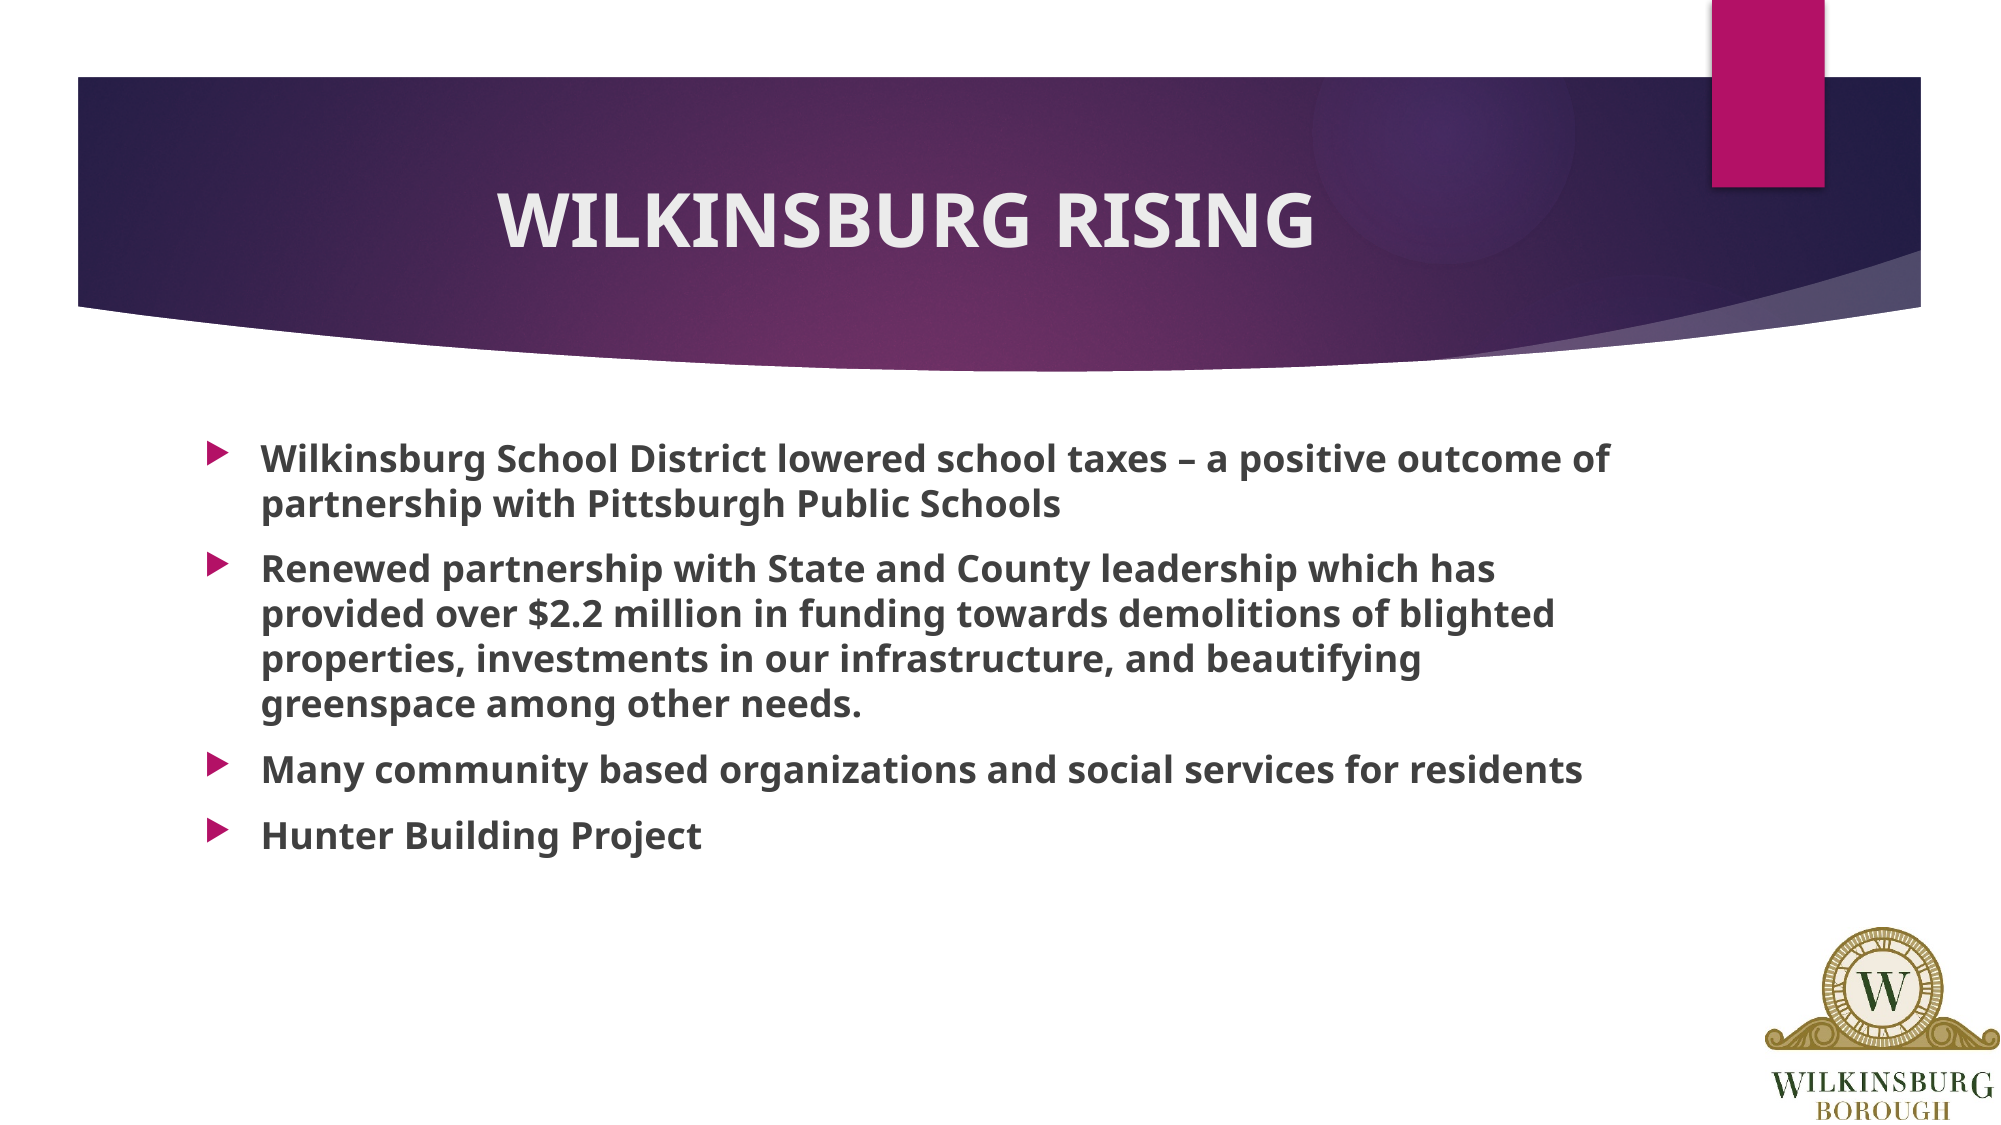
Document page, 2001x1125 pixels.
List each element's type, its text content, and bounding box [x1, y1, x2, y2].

title WILKINSBURG RISING [189, 159, 1627, 276]
list Wilkinsburg School District lowered school taxes – a positive outcome of partnership with Pittsburgh Public Schools Renewed partnership with State and County leadership which has provided over $2.2 million in funding towards demolitions of blighted properties, investments in our infrastructure, and beautifying greenspace among other needs. Many community based organizations and social services for residents Hunter Building Project [189, 427, 1638, 988]
picture [1764, 927, 2000, 1120]
